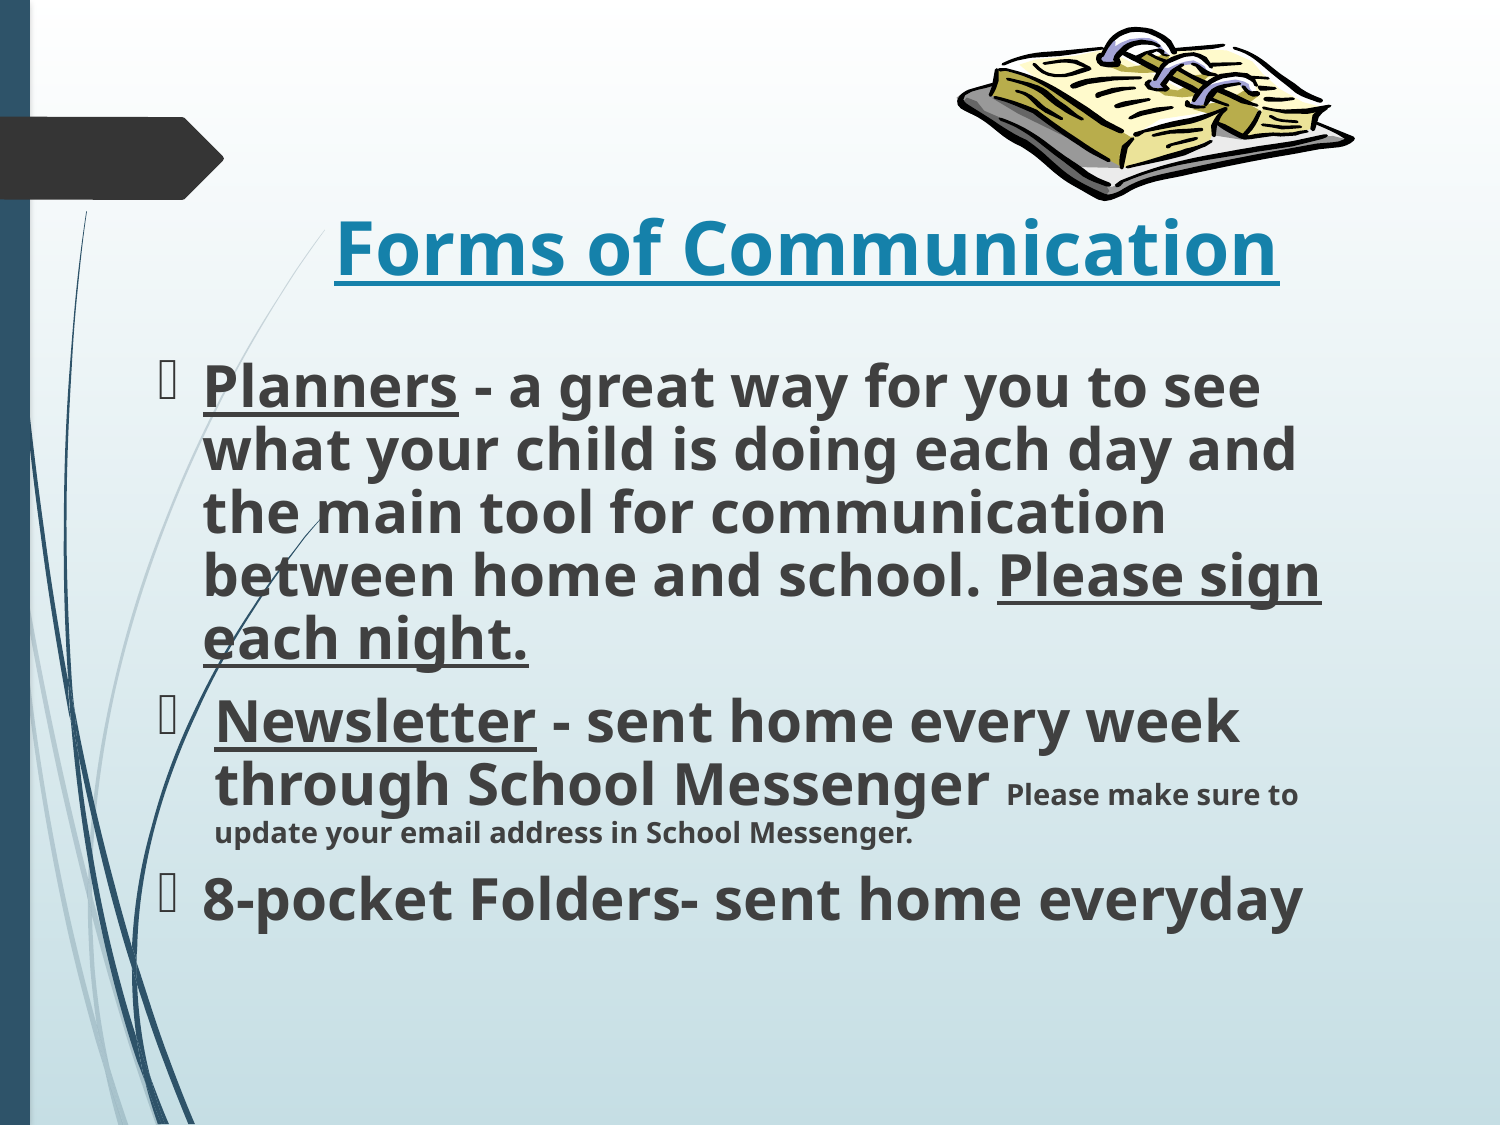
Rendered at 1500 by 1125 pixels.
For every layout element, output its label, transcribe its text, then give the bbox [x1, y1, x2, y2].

title Forms of Communication [319, 102, 1400, 313]
picture [956, 24, 1358, 204]
list Planners - a great way for you to see what your child is doing each day and the main tool for communication between home and school. Please sign each night. Newsletter - sent home every week through School Messenger Please make sure to update your email address in School Messenger. 8-pocket Folders- sent home everyday [142, 350, 1359, 1005]
